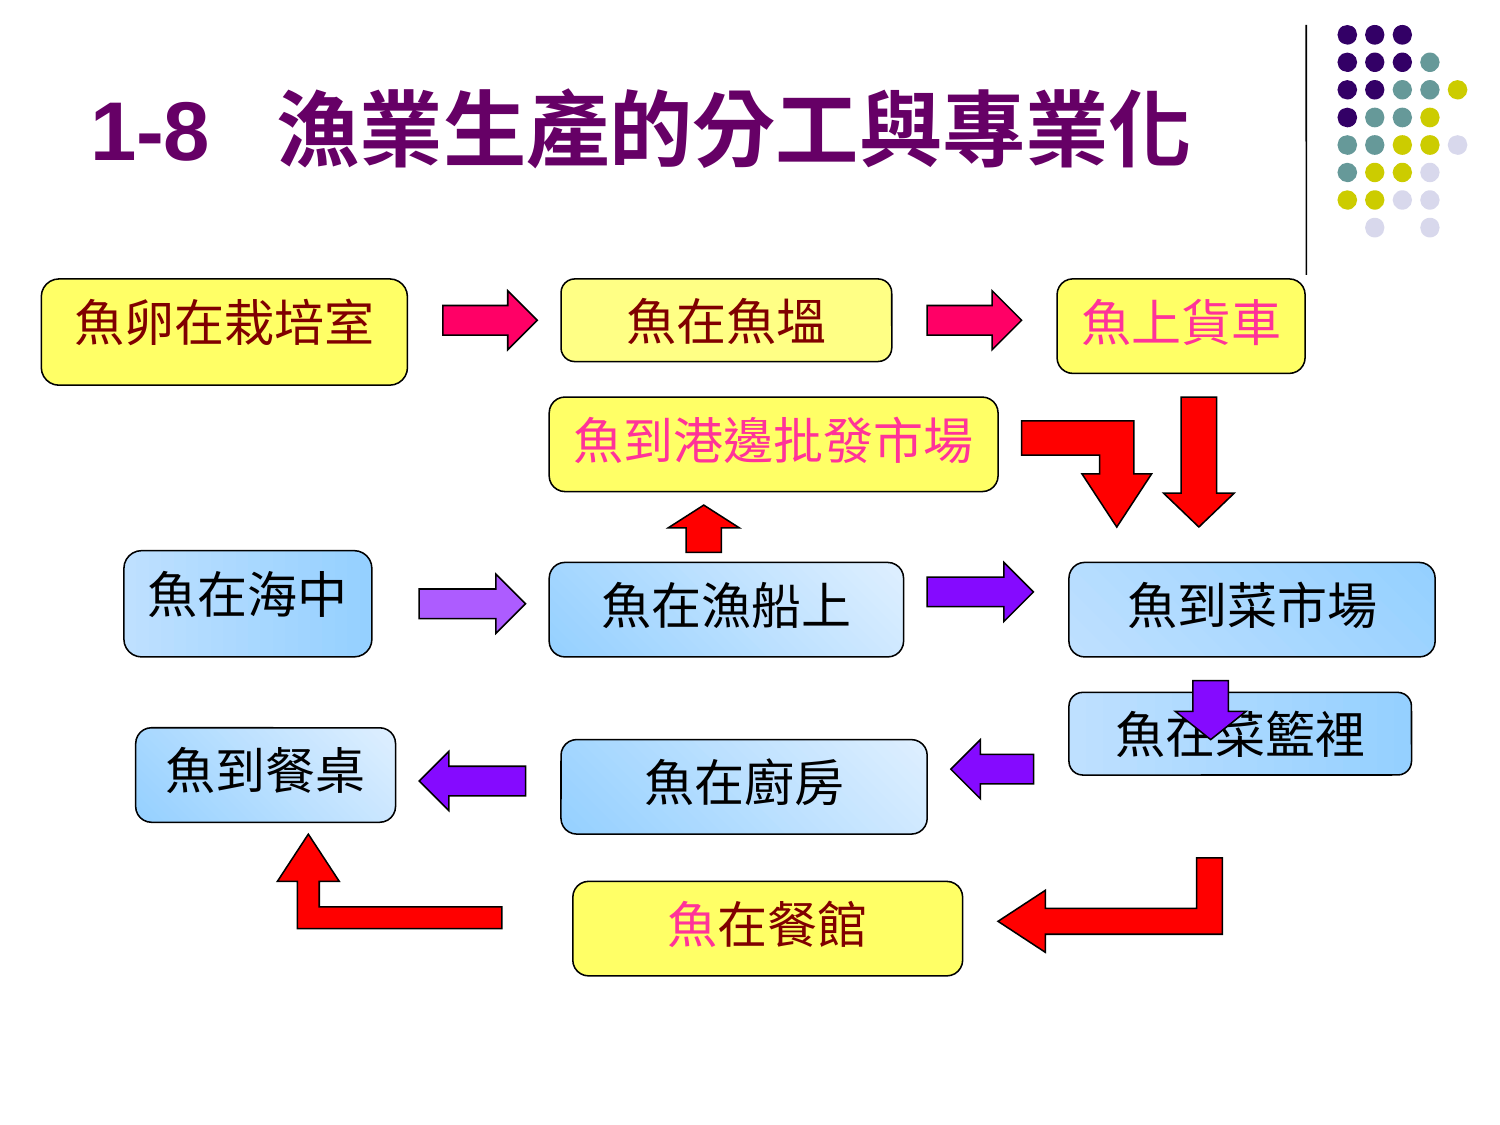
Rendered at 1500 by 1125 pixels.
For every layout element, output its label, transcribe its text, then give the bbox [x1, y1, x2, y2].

text_box [277, 834, 502, 929]
text_box 魚到港邊批發市場 [549, 397, 999, 492]
text_box 魚到菜市場 [1068, 562, 1436, 657]
text_box 魚到餐桌 [135, 727, 396, 823]
text_box [419, 751, 526, 811]
text_box 魚在菜籃裡 [1068, 692, 1412, 776]
text_box [927, 562, 1034, 622]
text_box 魚在海中 [123, 550, 372, 657]
text_box [419, 574, 526, 634]
text_box 魚在漁船上 [549, 562, 904, 657]
text_box [998, 857, 1223, 953]
text_box 魚卵在栽培室 [41, 278, 408, 386]
title 1-8 漁業生產的分工與專業化 [74, 19, 1313, 185]
text_box [927, 290, 1022, 350]
text_box [1021, 420, 1152, 528]
text_box 魚在魚塭 [561, 278, 892, 362]
text_box [668, 505, 740, 553]
text_box 魚在廚房 [560, 739, 928, 835]
text_box 魚上貨車 [1057, 278, 1306, 374]
text_box 魚在餐館 [572, 881, 963, 976]
text_box [1163, 397, 1235, 528]
text_box [442, 290, 538, 350]
text_box [1175, 680, 1247, 740]
text_box [950, 739, 1034, 799]
